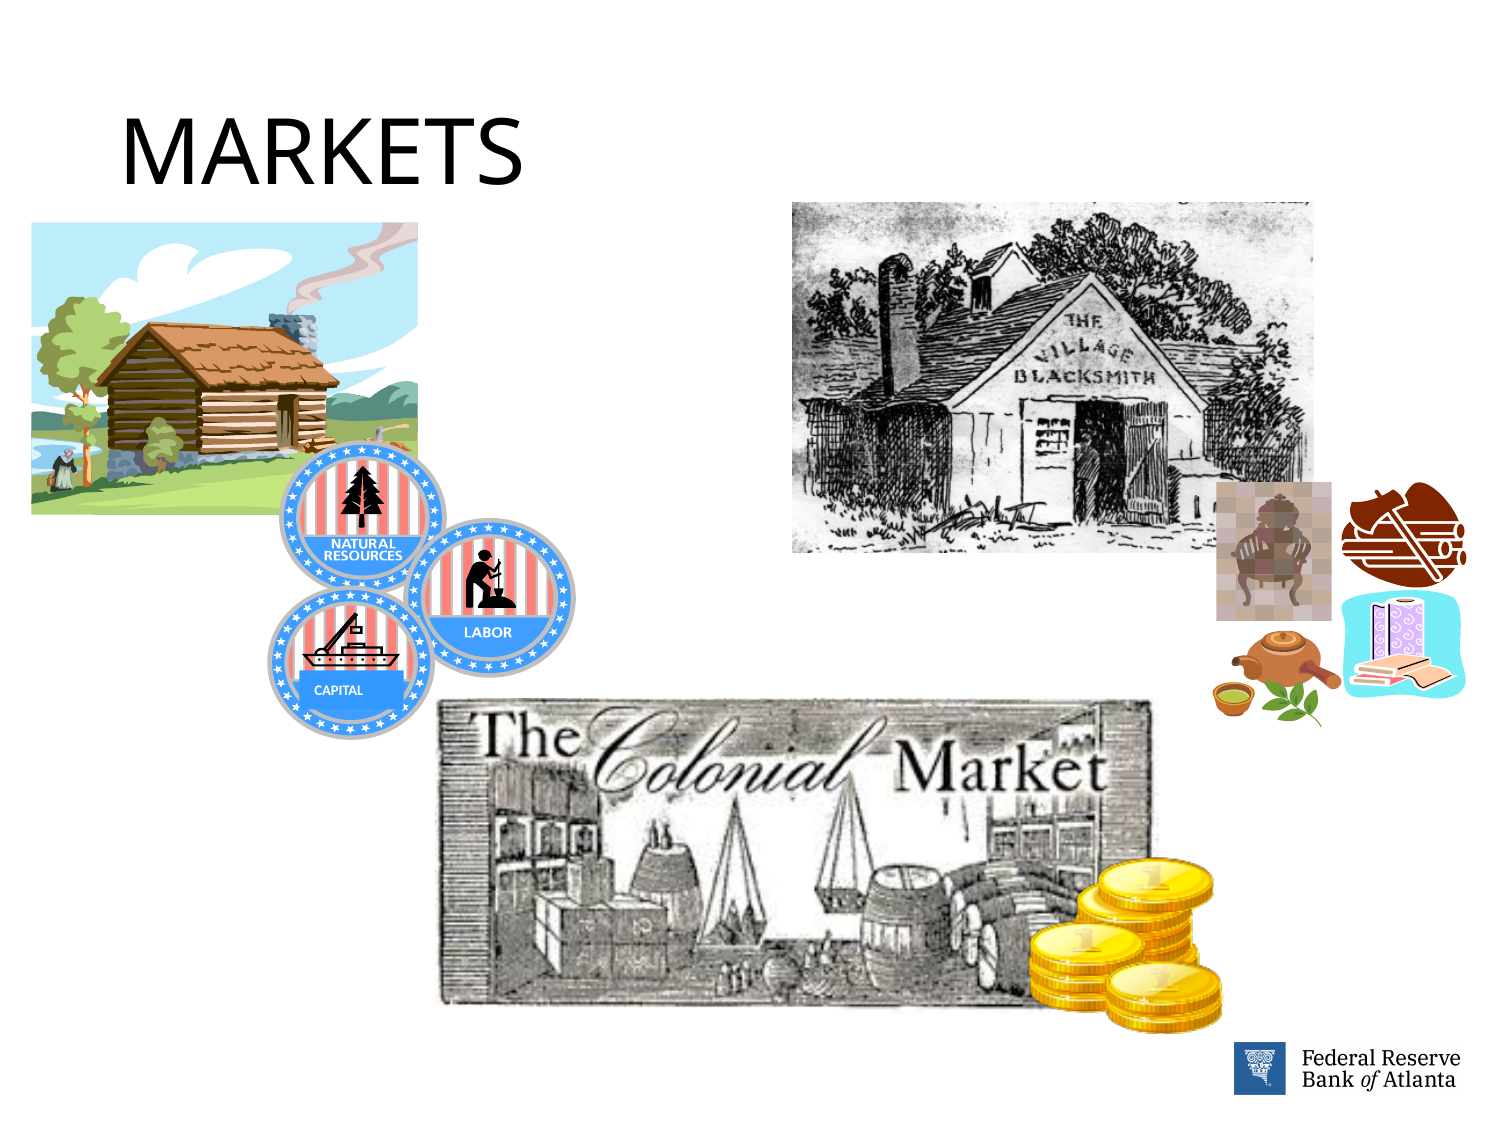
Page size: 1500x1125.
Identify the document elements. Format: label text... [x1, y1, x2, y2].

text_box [267, 440, 576, 740]
picture [31, 218, 422, 520]
picture [792, 202, 1314, 553]
picture [434, 698, 1460, 1097]
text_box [1212, 481, 1467, 728]
title MARKETS [103, 45, 1397, 264]
